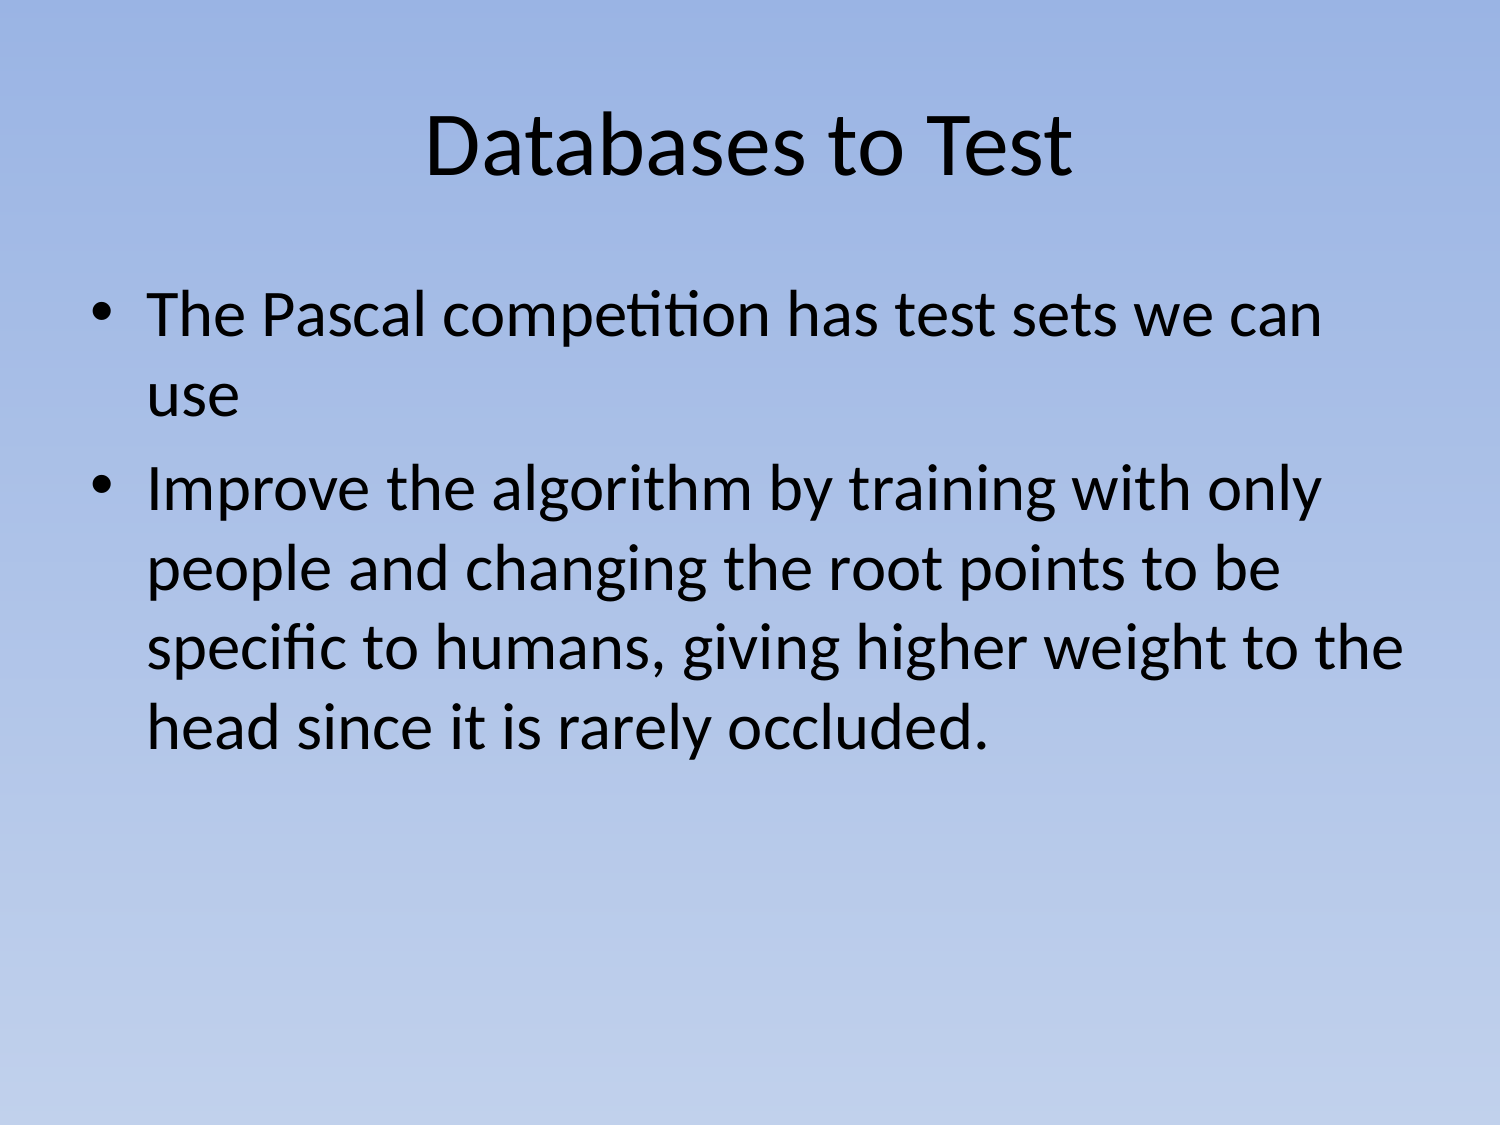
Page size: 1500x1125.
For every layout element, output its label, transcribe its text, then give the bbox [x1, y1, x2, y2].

list The Pascal competition has test sets we can use Improve the algorithm by training with only people and changing the root points to be specific to humans, giving higher weight to the head since it is rarely occluded. [75, 262, 1425, 1005]
title Databases to Test [75, 45, 1425, 233]
